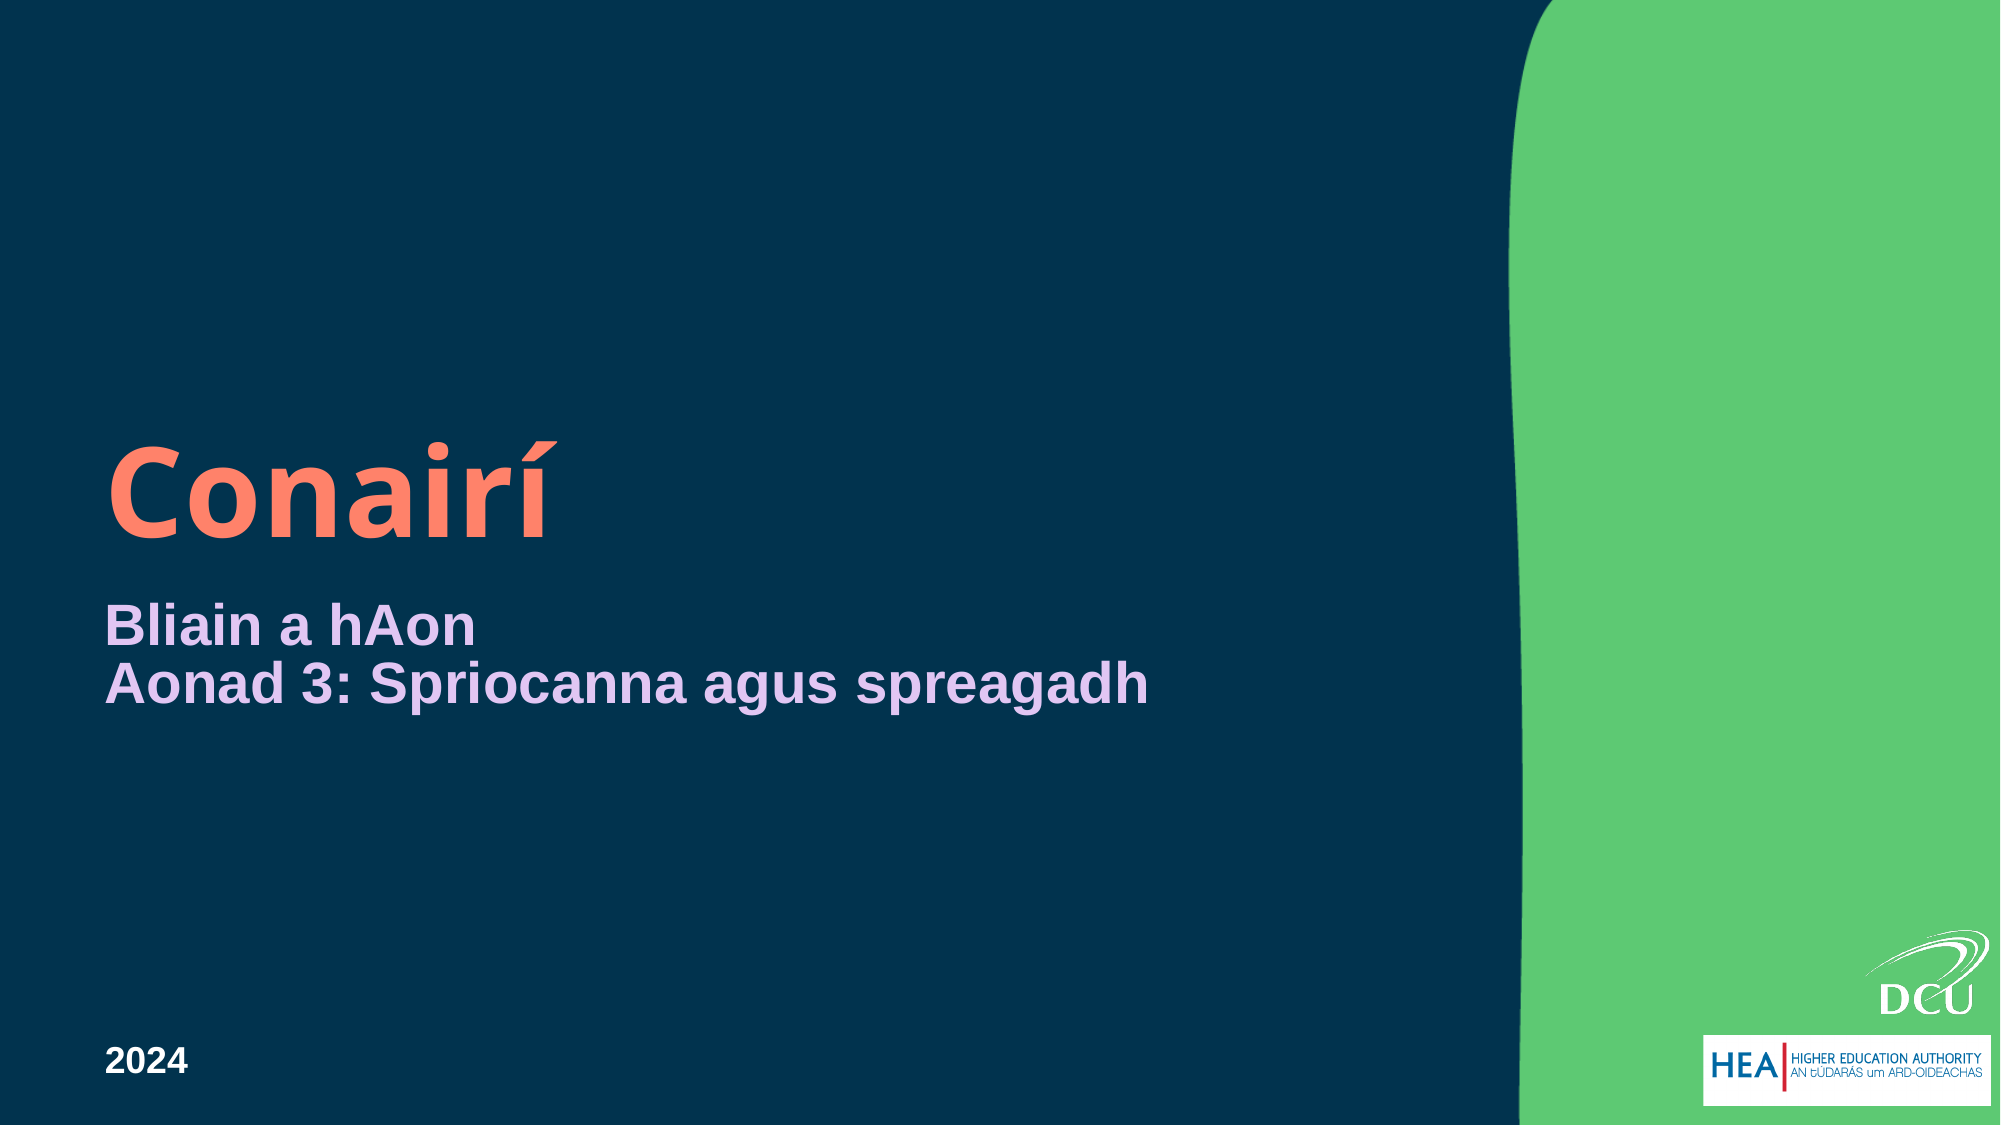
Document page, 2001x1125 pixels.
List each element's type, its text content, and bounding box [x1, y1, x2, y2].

title Conairí [89, 184, 1590, 576]
subtitle Bliain a hAon Aonad 3: Spriocanna agus spreagadh [89, 590, 1590, 863]
picture [0, 0, 2001, 1125]
